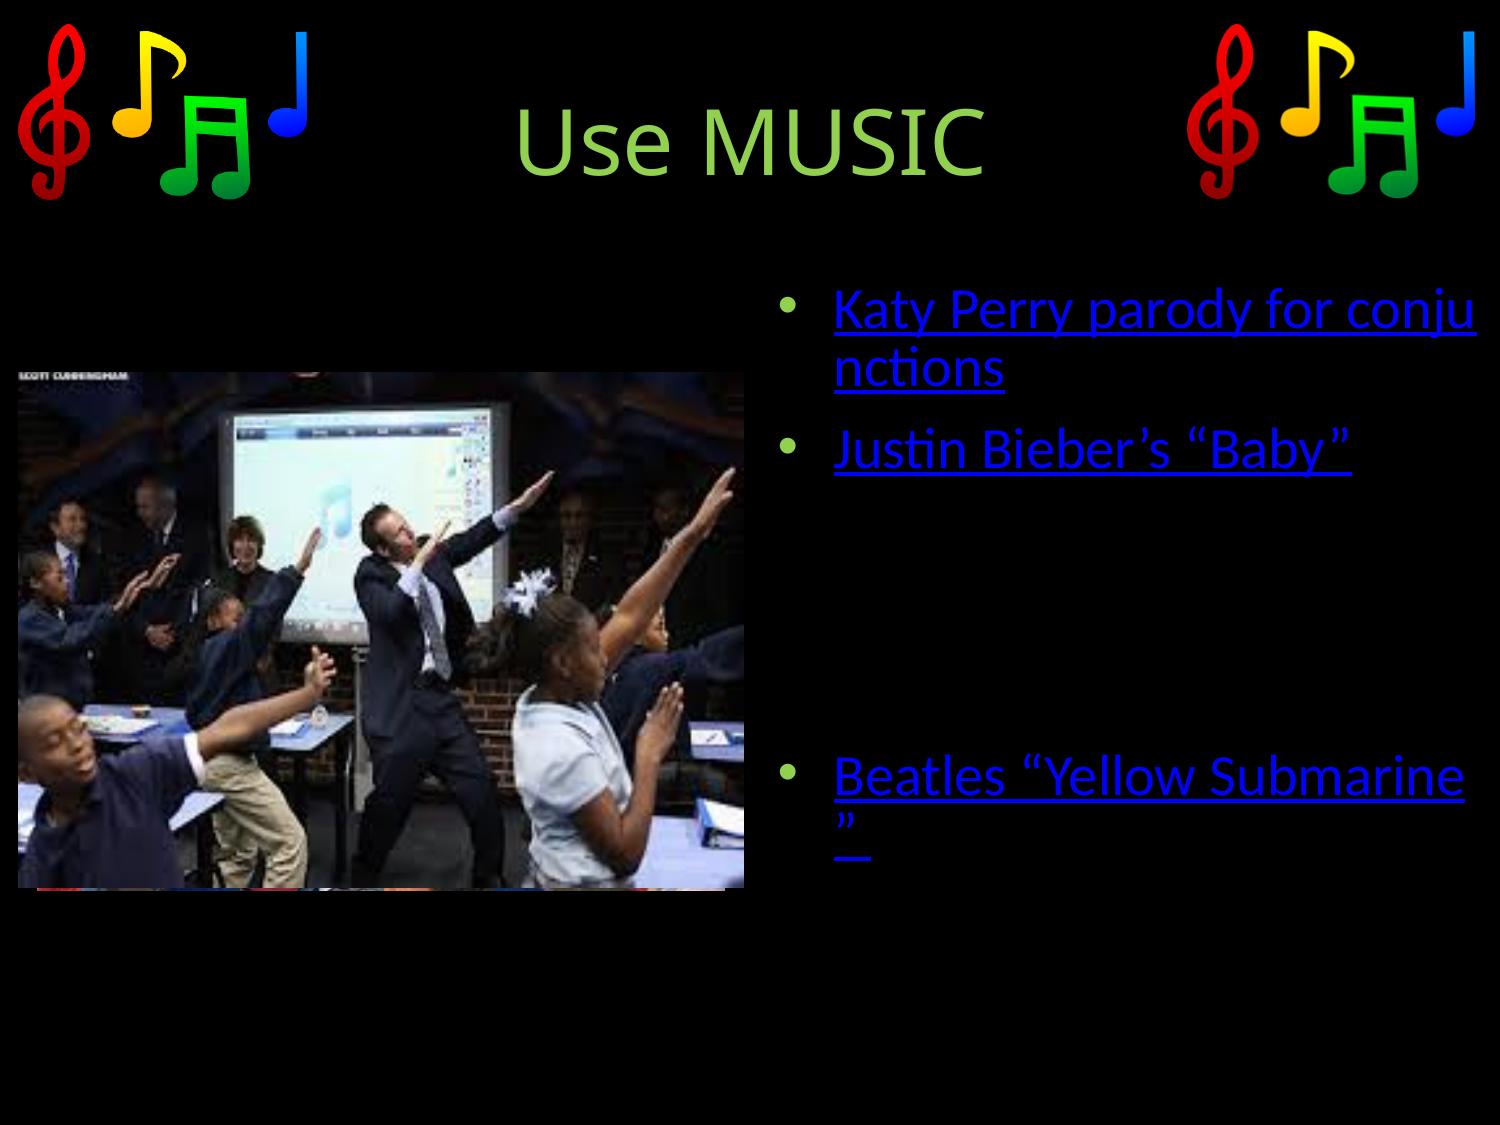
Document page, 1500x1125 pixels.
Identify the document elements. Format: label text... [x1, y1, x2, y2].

title Use MUSIC [75, 45, 1425, 233]
list Katy Perry parody for conjunctions Justin Bieber’s “Baby” Beatles “Yellow Submarine” [762, 262, 1500, 1005]
picture [18, 371, 745, 891]
picture [18, 24, 307, 200]
picture [1187, 24, 1475, 200]
